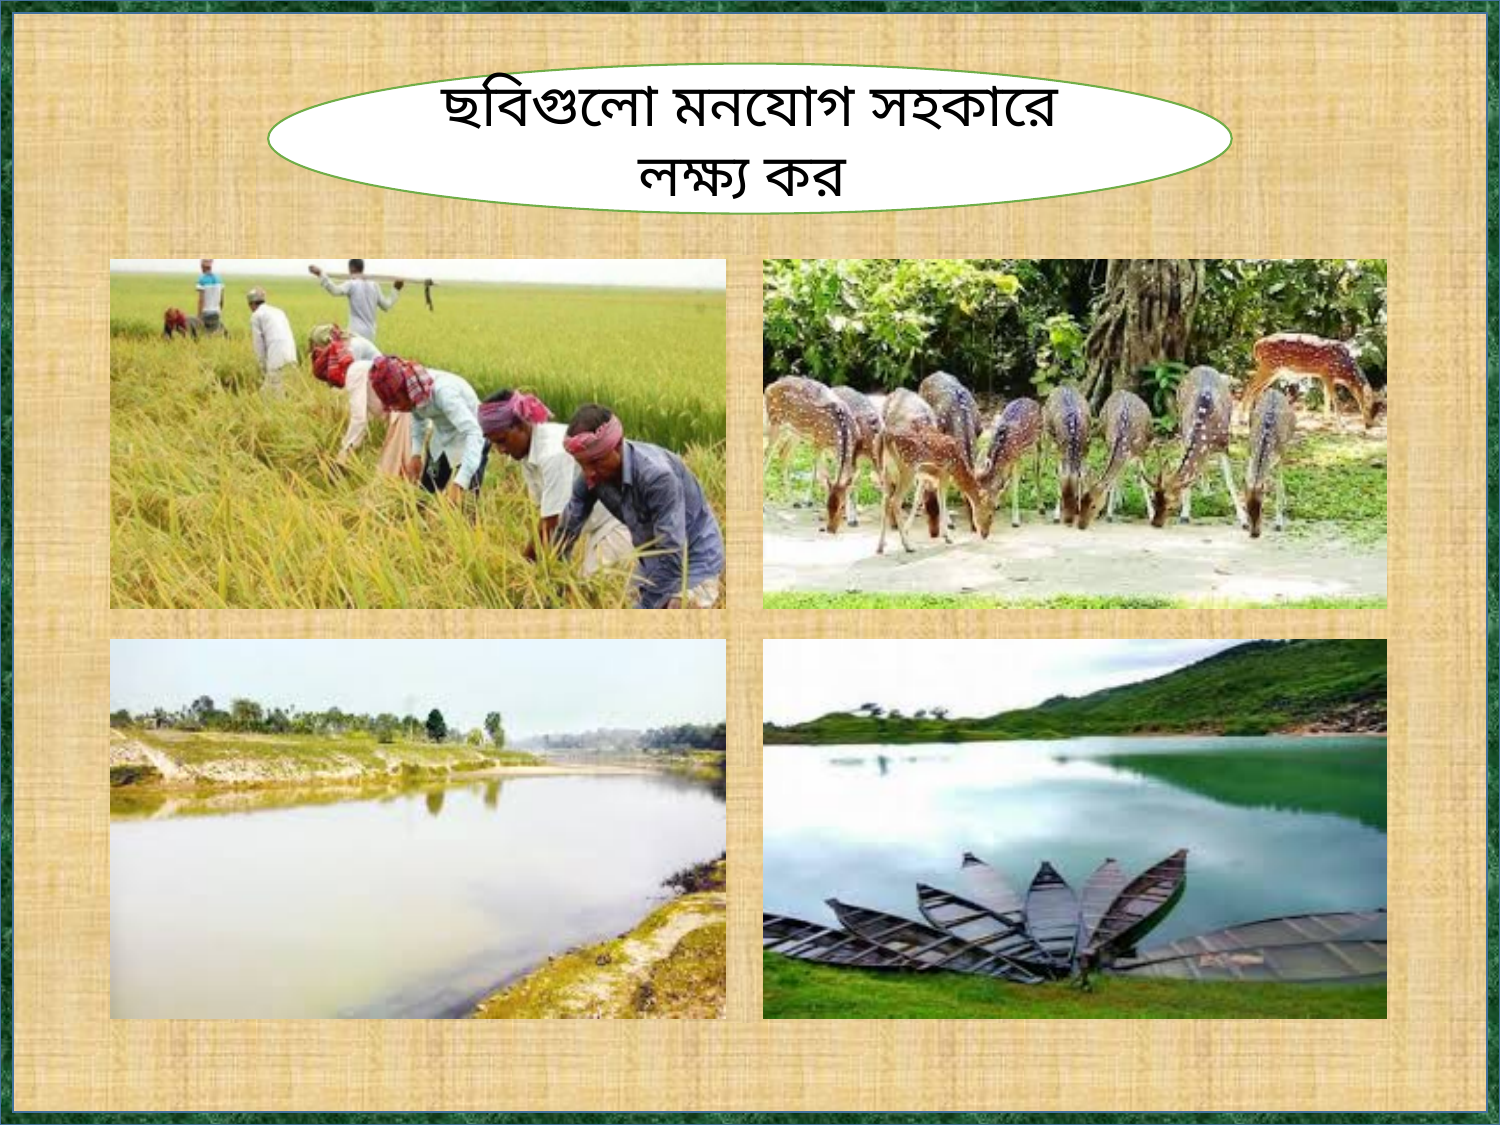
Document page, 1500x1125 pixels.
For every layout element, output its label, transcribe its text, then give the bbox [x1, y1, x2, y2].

text_box [0, 0, 1500, 1125]
text_box ছবিগুলো মনযোগ সহকারে লক্ষ্য কর [267, 62, 1233, 215]
picture [14, 14, 1486, 1111]
